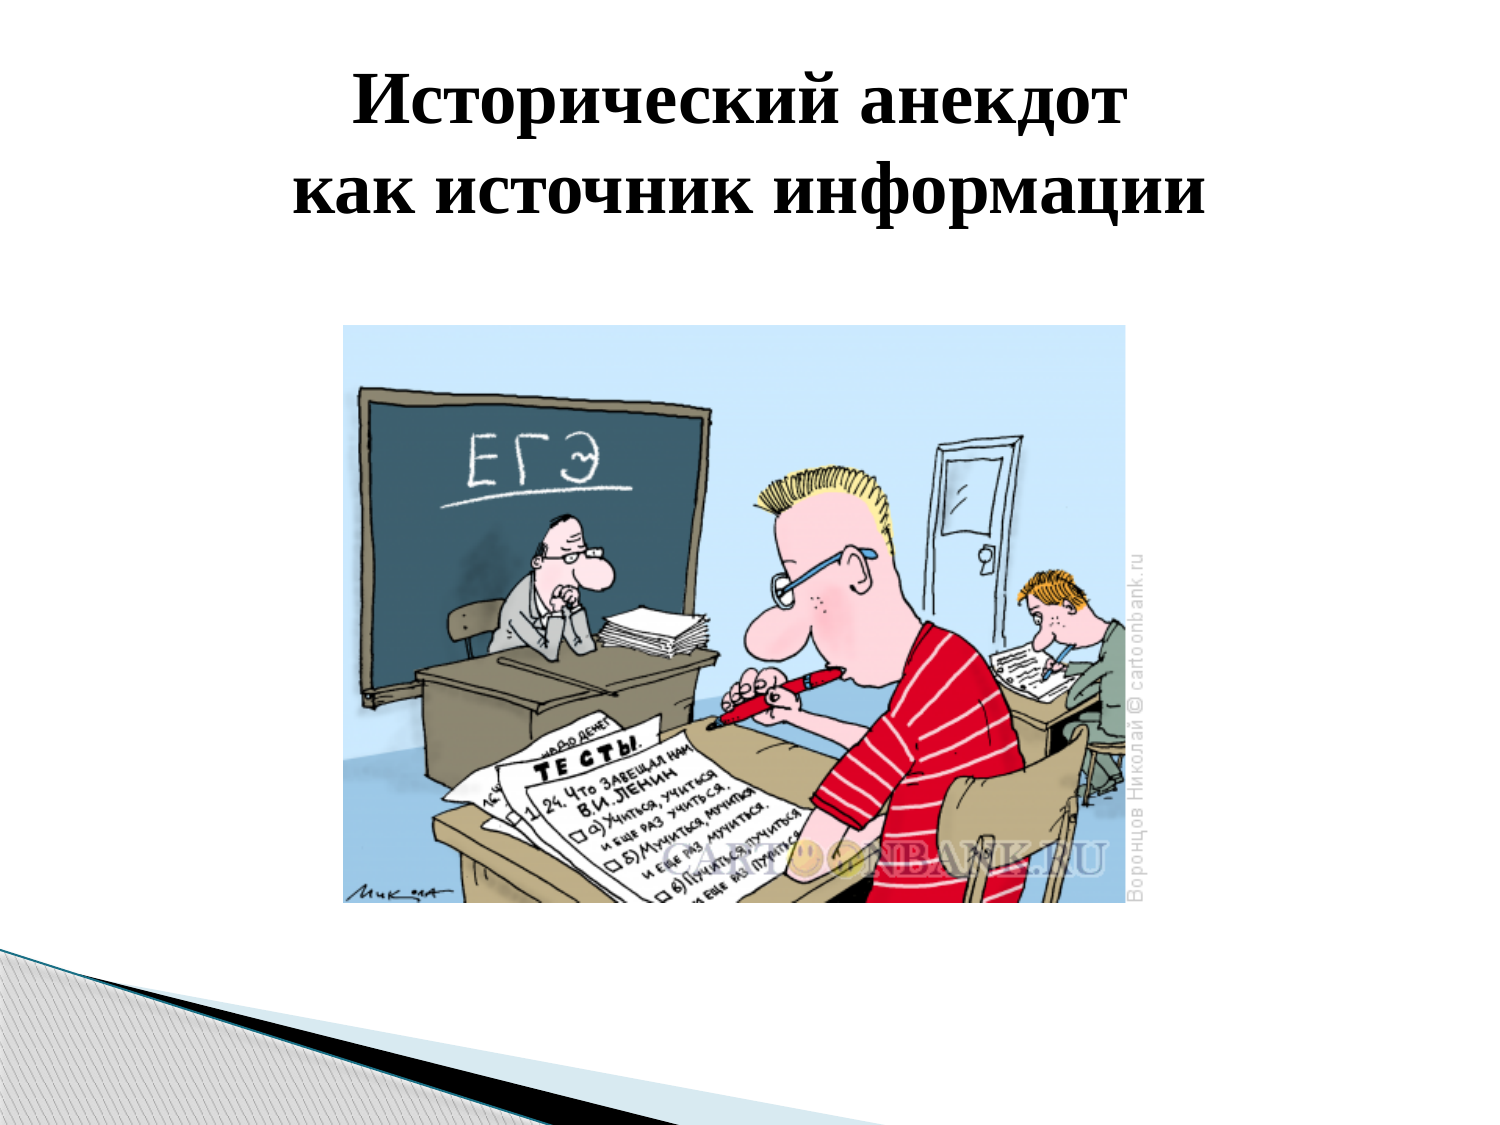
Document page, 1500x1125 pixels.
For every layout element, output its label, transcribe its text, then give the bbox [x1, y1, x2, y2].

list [343, 325, 1157, 903]
title Исторический анекдот как источник информации [75, 45, 1425, 233]
